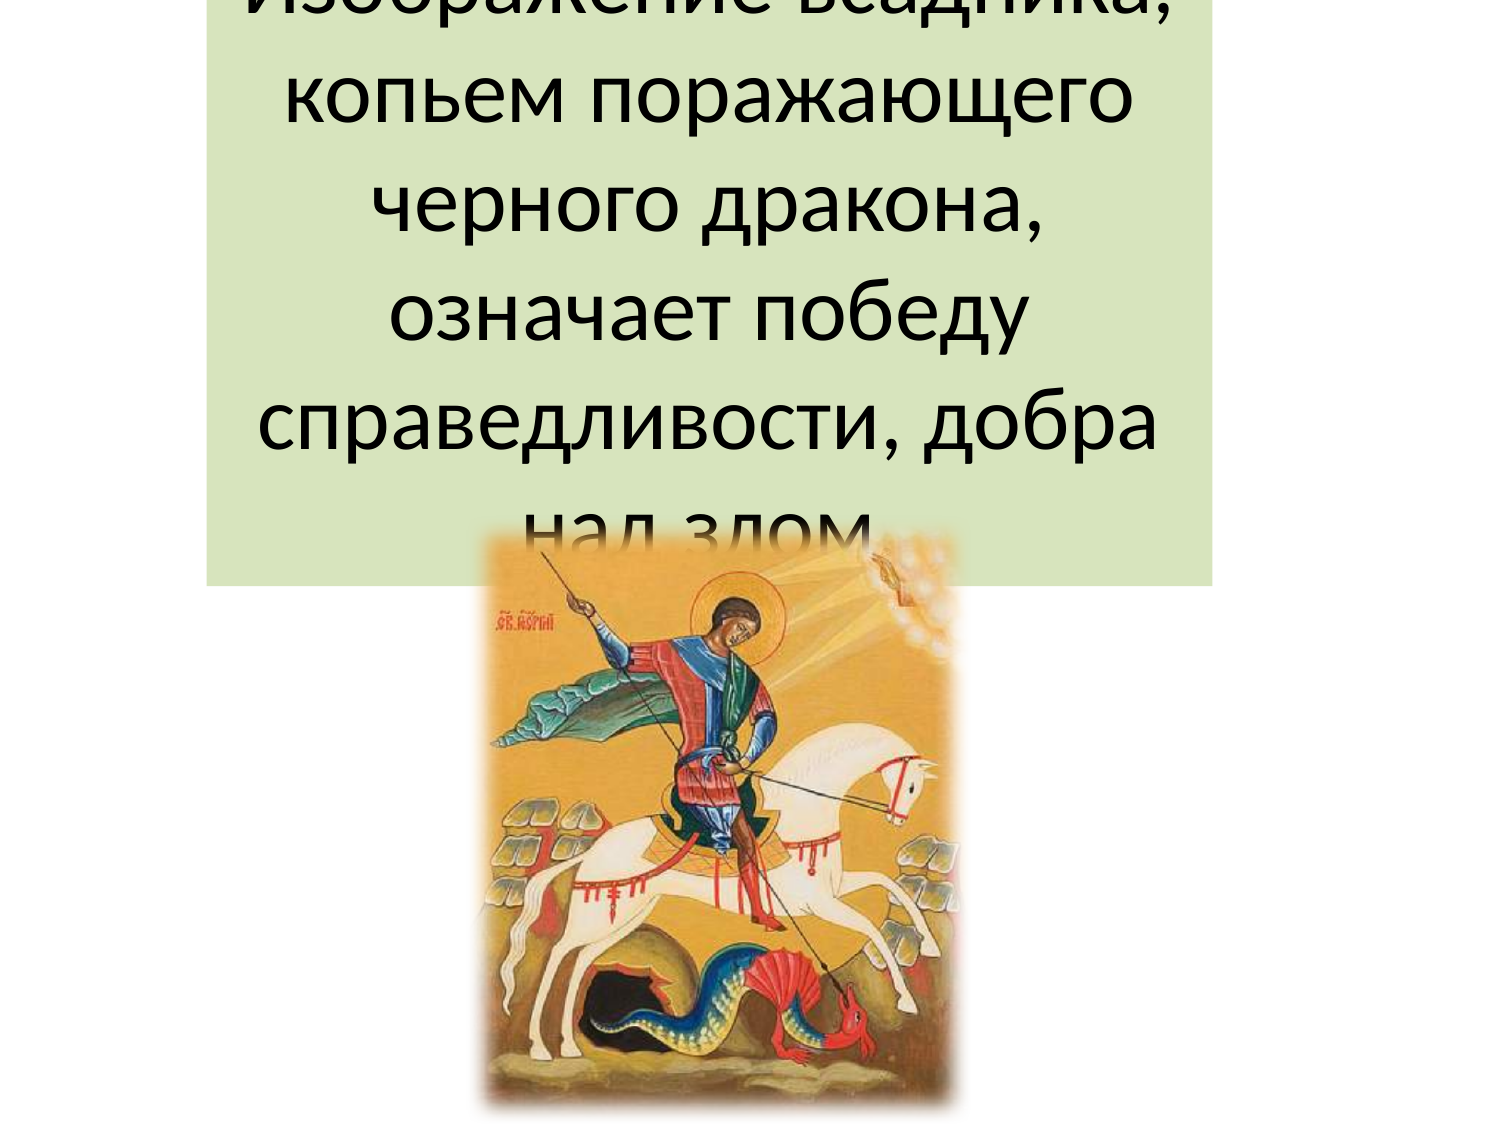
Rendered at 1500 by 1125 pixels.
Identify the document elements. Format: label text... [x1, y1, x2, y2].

picture [466, 515, 972, 1125]
title Изображение всадника, копьем поражающего черного дракона, означает победу справедливости, добра над злом. [206, 0, 1213, 587]
